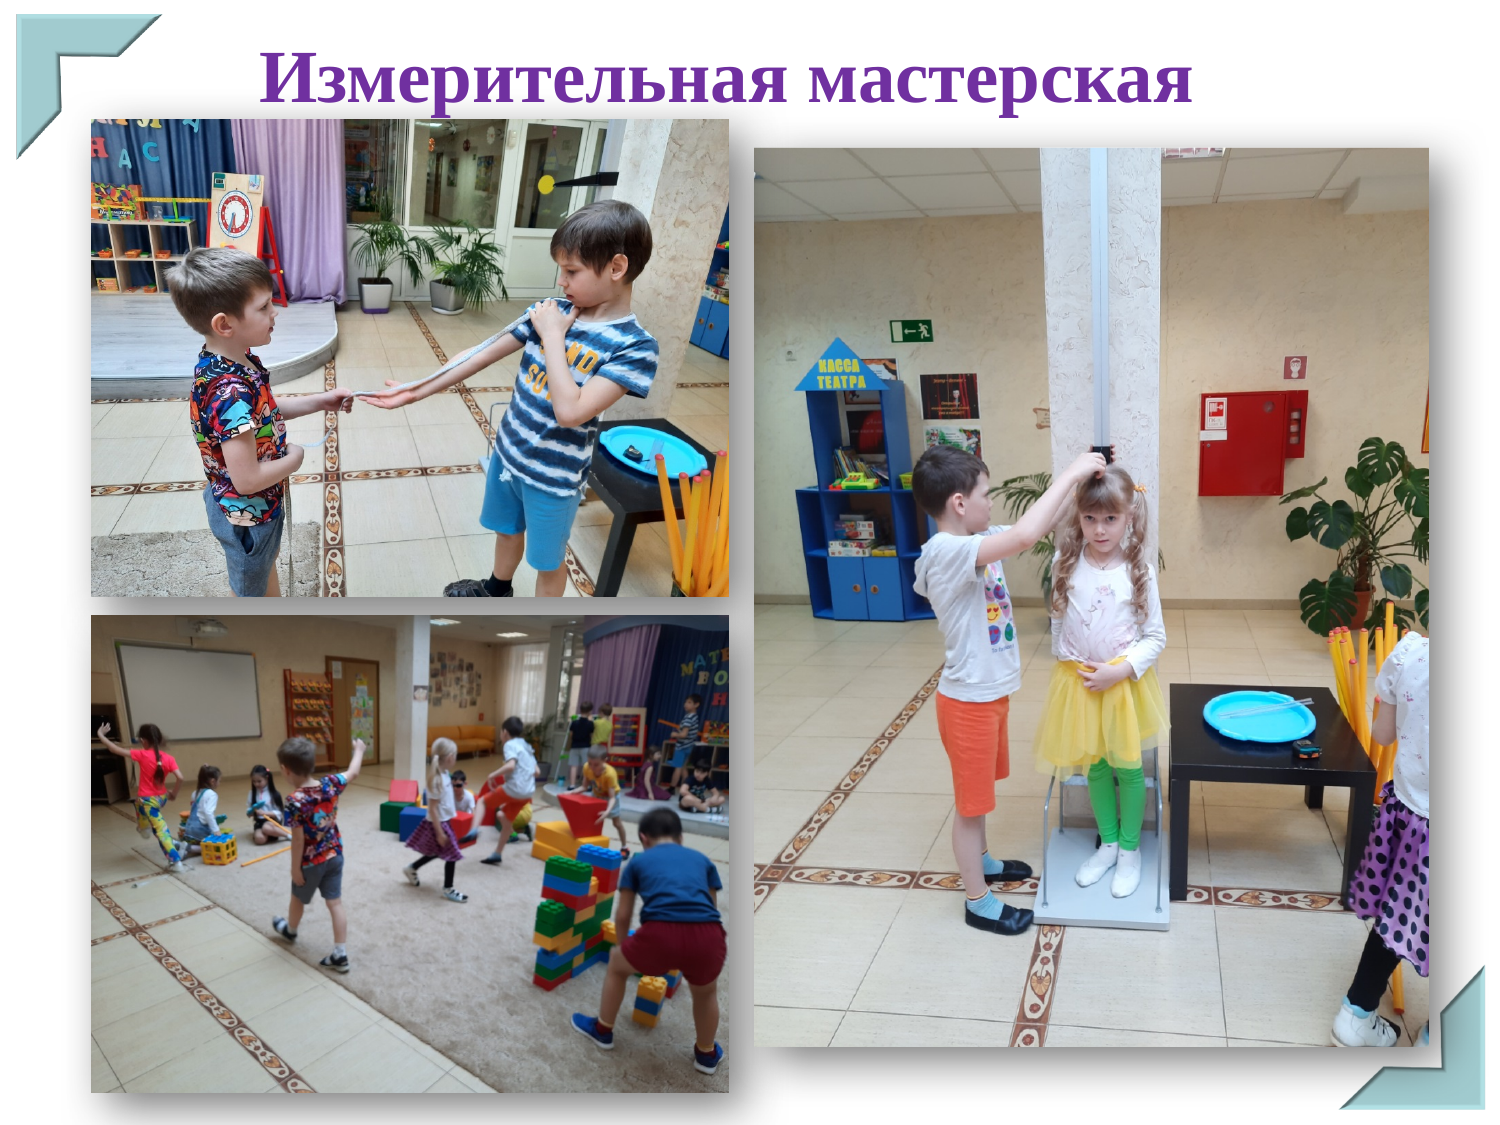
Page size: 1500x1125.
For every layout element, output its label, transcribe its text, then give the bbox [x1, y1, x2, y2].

picture [14, 11, 1500, 1112]
text_box Измерительная мастерская [244, 14, 1345, 126]
